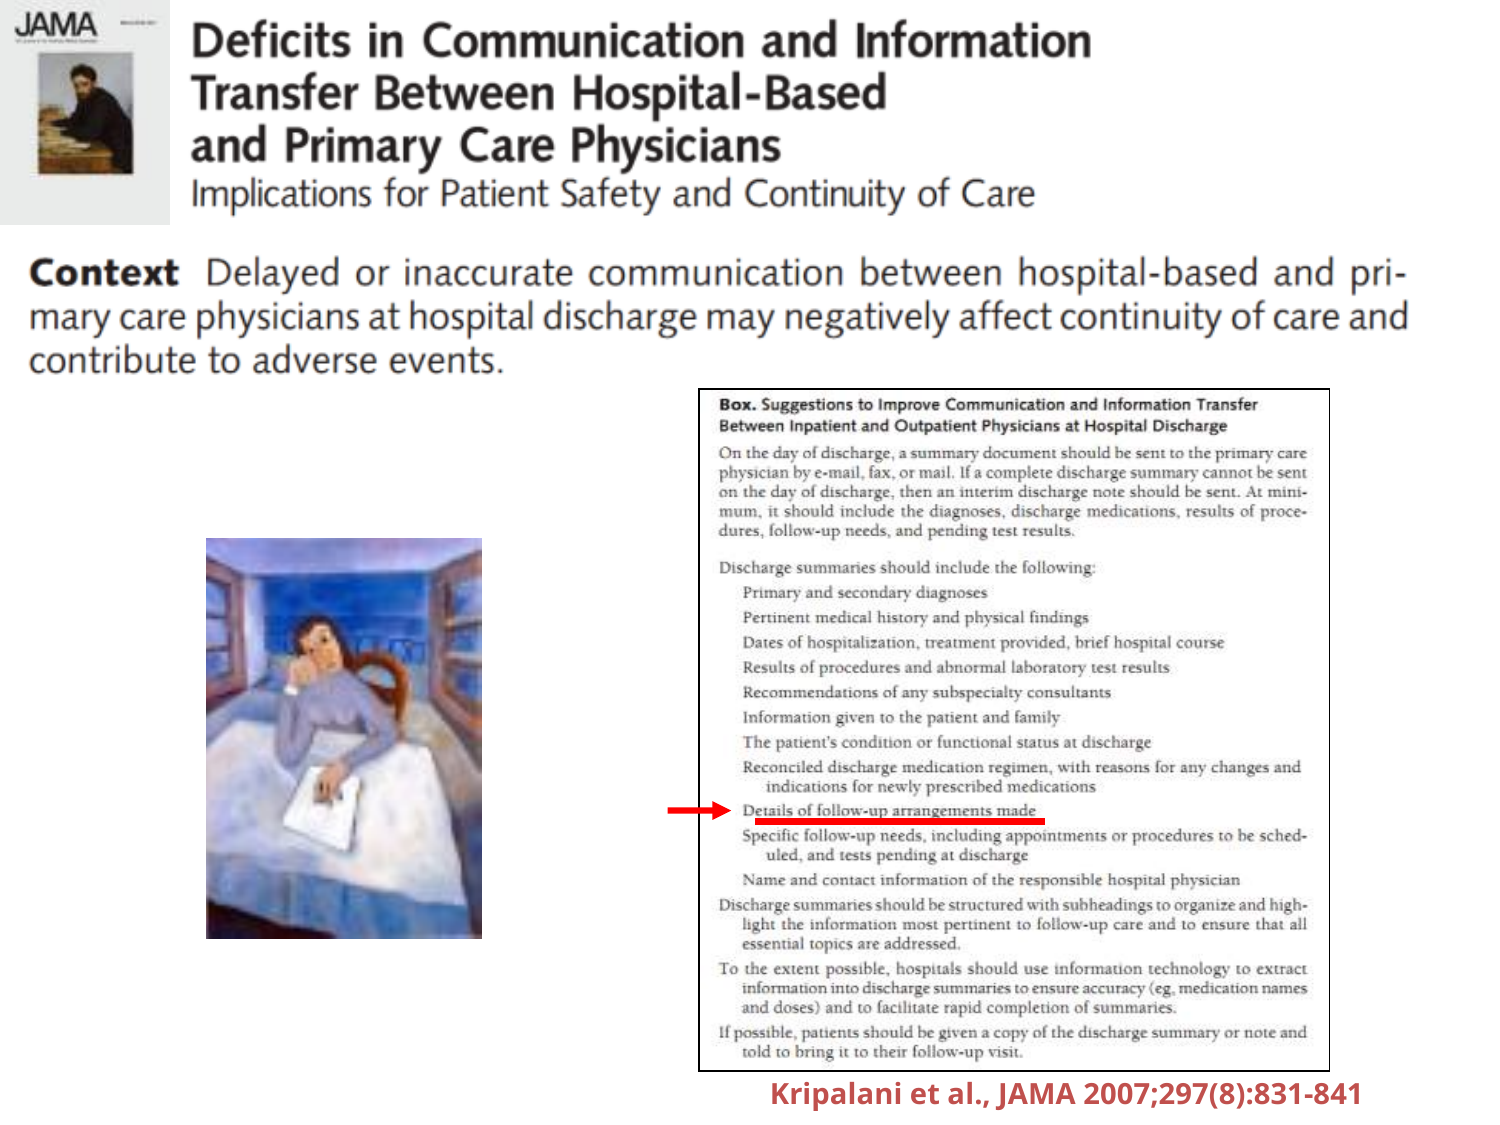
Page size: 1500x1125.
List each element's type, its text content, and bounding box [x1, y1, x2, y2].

text_box Kripalani et al., JAMA 2007;297(8):831-841 [754, 1067, 1486, 1120]
picture [24, 243, 1424, 385]
picture [699, 389, 1329, 1071]
picture [0, 0, 1134, 231]
picture [206, 538, 483, 939]
